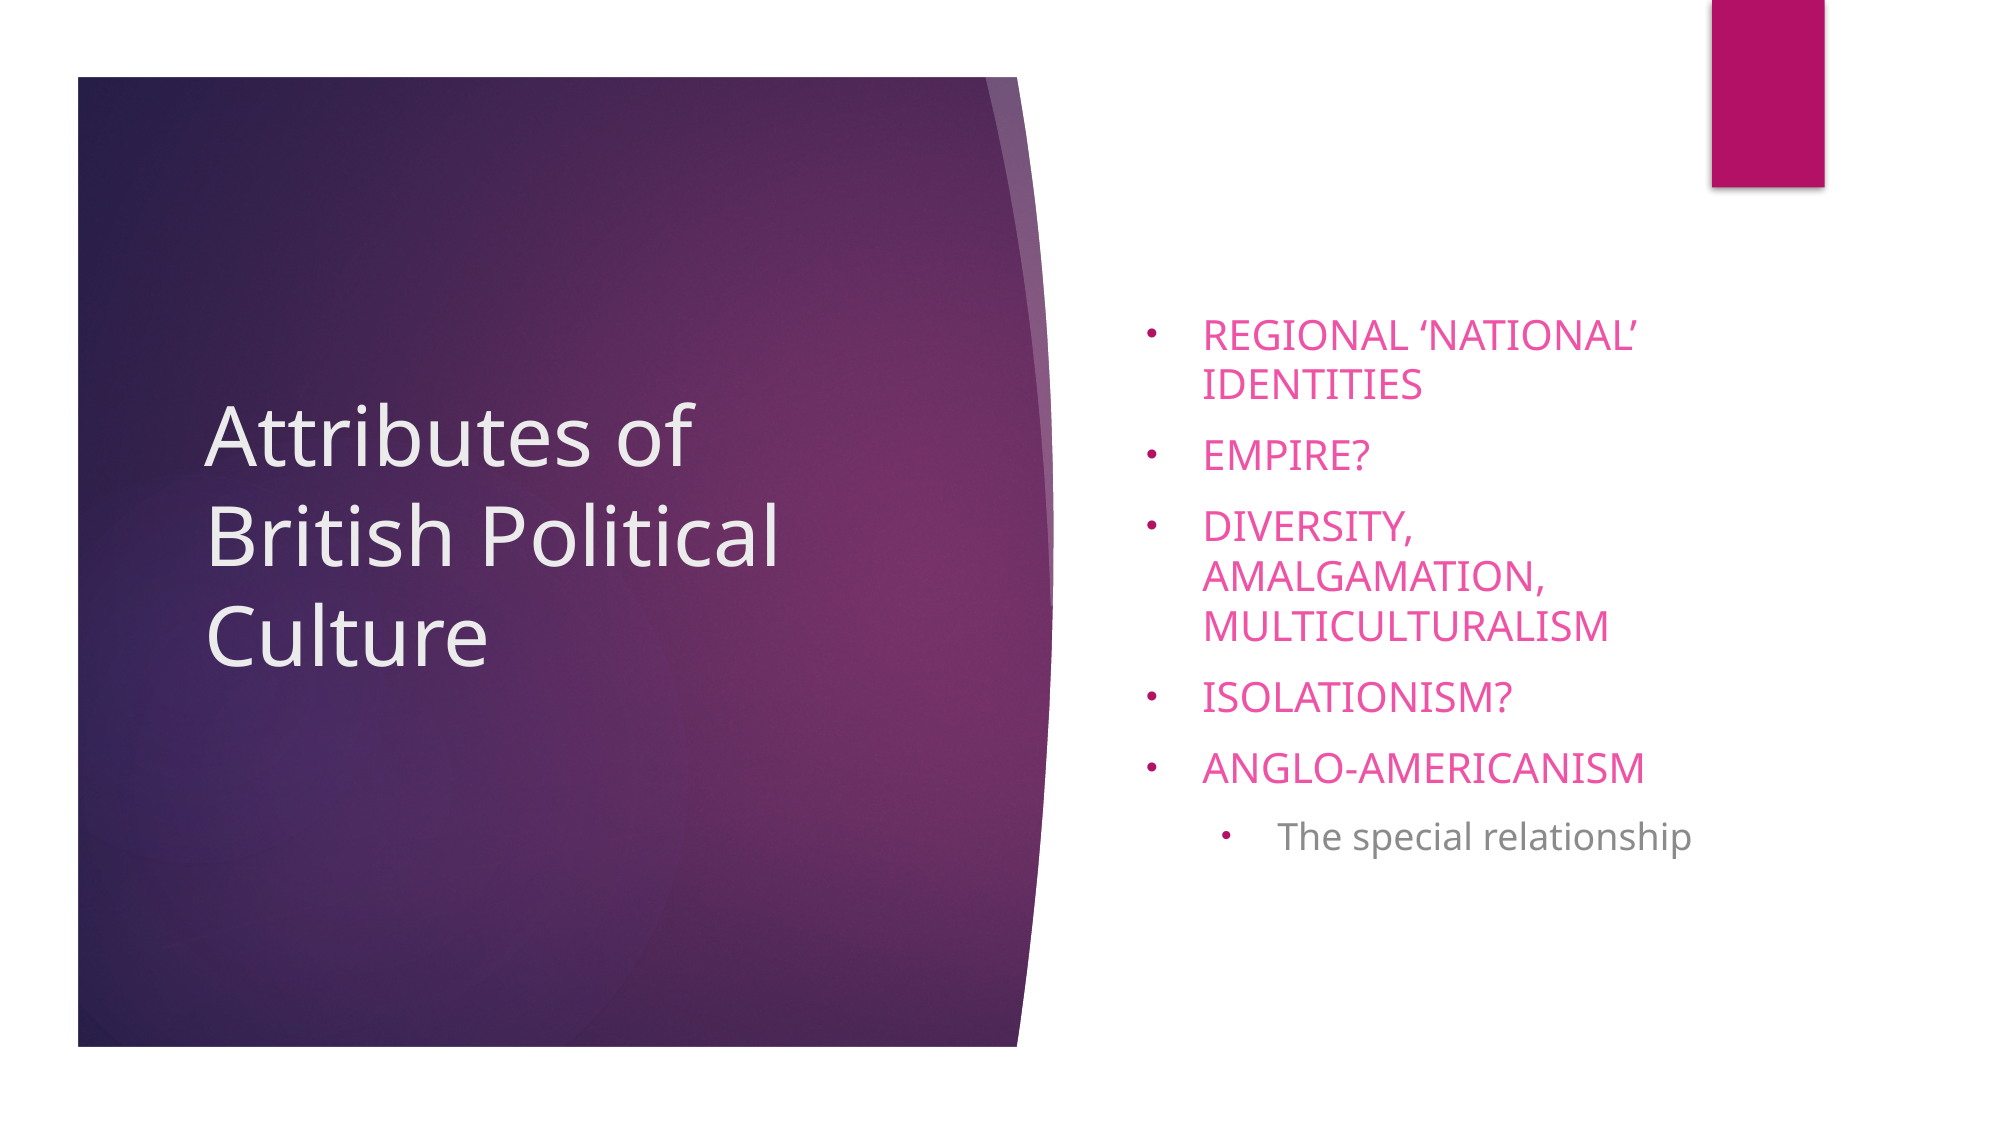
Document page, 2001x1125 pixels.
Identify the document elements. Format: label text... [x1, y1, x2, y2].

title Attributes of British Political Culture [189, 290, 904, 776]
list Regional ‘national’ identities Empire? Diversity, amalgamation, multiculturalism Isolationism? Anglo-Americanism The special relationship [1131, 191, 1748, 974]
